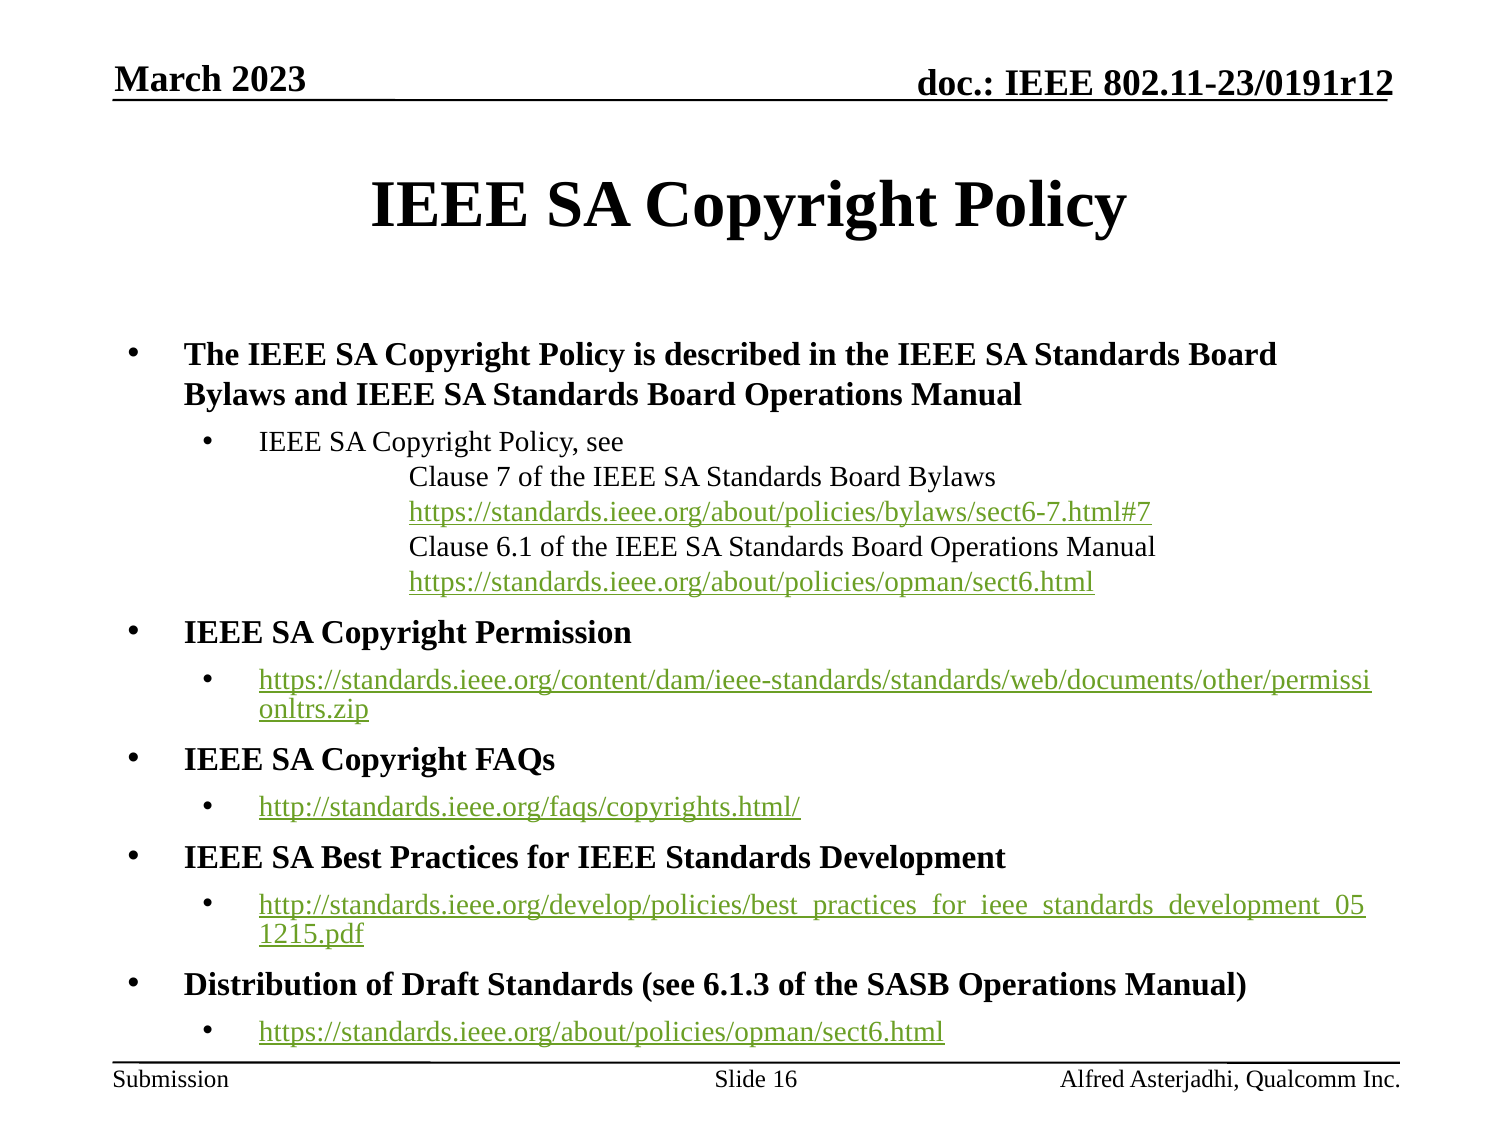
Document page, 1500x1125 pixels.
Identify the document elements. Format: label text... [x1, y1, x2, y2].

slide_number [114, 54, 423, 100]
slide_number Slide 16 [712, 1061, 800, 1123]
title IEEE SA Copyright Policy [112, 112, 1388, 288]
list The IEEE SA Copyright Policy is described in the IEEE SA Standards Board Bylaws and IEEE SA Standards Board Operations Manual IEEE SA Copyright Policy, see Clause 7 of the IEEE SA Standards Board Bylaws https://standards.ieee.org/about/policies/bylaws/sect6-7.html#7 Clause 6.1 of the IEEE SA Standards Board Operations Manual https://standards.ieee.org/about/policies/opman/sect6.html IEEE SA Copyright Permission https://standards.ieee.org/content/dam/ieee-standards/standards/web/documents/other/permissionltrs.zip IEEE SA Copyright FAQs http://standards.ieee.org/faqs/copyrights.html/ IEEE SA Best Practices for IEEE Standards Development http://standards.ieee.org/develop/policies/best_practices_for_ieee_standards_development_051215.pdf Distribution of Draft Standards (see 6.1.3 of the SASB Operations Manual) https://standards.ieee.org/about/policies/opman/sect6.html [112, 324, 1388, 1063]
footer Alfred Asterjadhi, Qualcomm Inc. [878, 1061, 1402, 1093]
